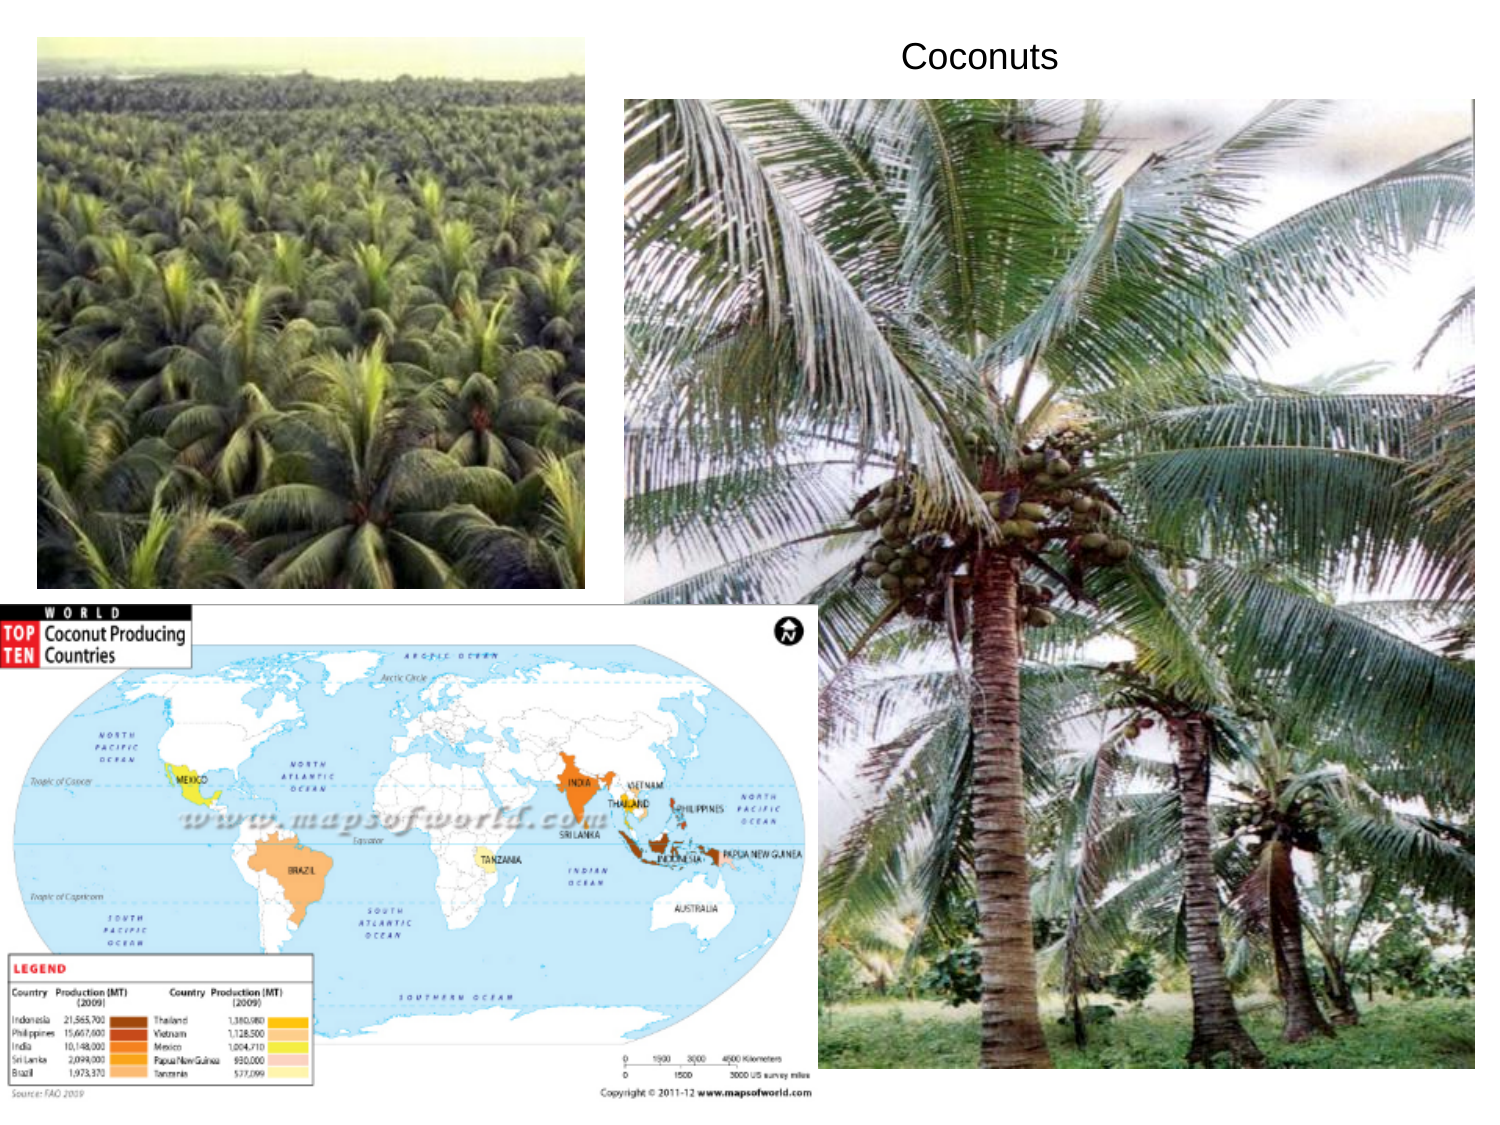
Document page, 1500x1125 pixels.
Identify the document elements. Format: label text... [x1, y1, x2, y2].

picture [37, 37, 585, 590]
picture [0, 99, 1476, 1102]
text_box Coconuts [886, 24, 1074, 85]
